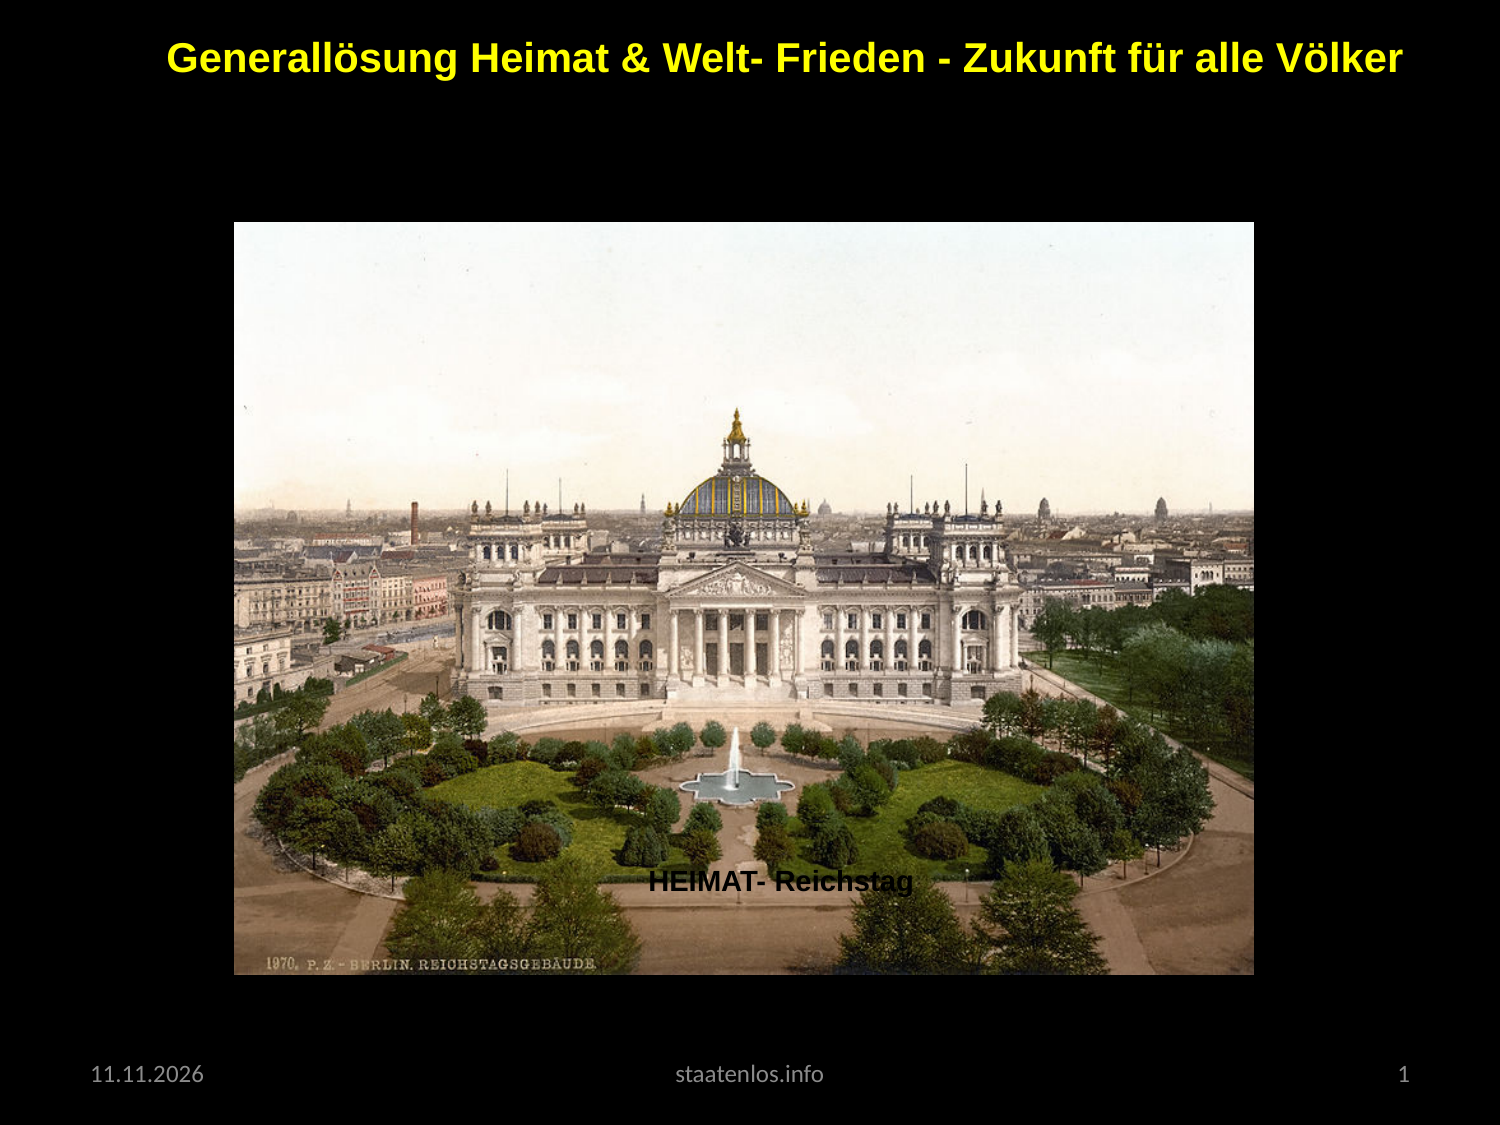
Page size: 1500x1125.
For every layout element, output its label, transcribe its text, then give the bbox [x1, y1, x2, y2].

subtitle Generallösung Heimat & Welt- Frieden - Zukunft für alle Völker [70, 23, 1500, 164]
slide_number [75, 1042, 425, 1103]
picture [234, 222, 1255, 975]
slide_number 1 [1074, 1042, 1425, 1103]
footer staatenlos.info [512, 1042, 988, 1103]
